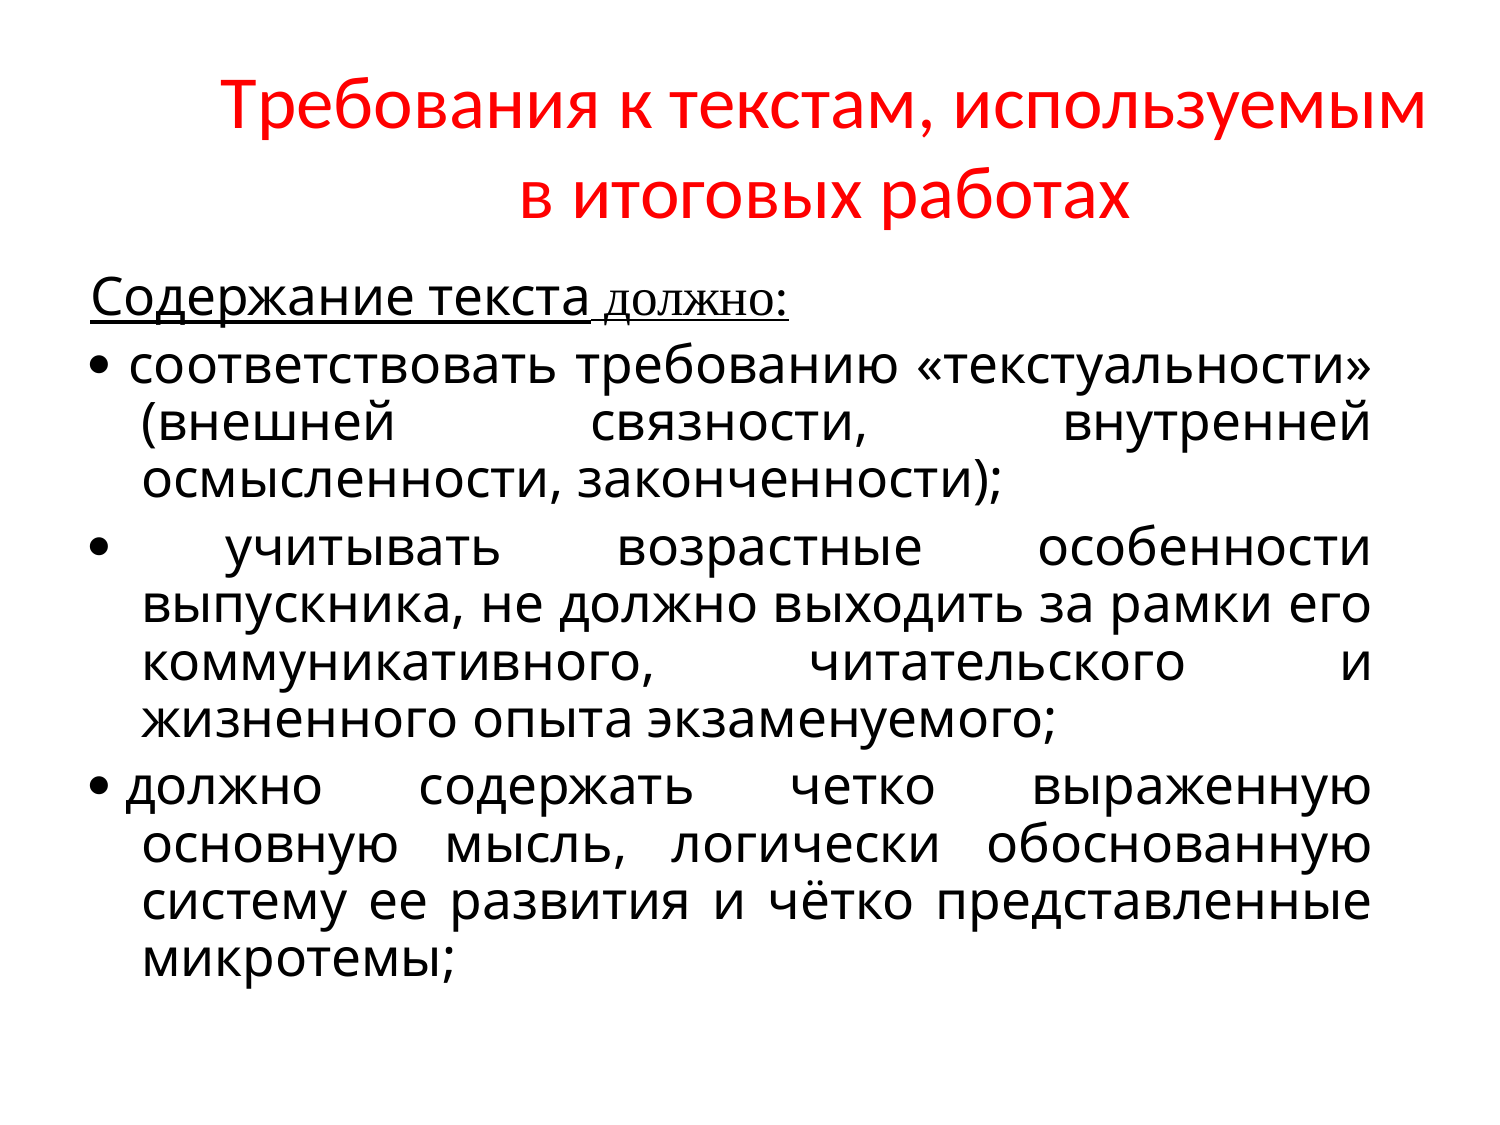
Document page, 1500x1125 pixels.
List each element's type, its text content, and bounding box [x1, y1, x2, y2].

list Содержание текста должно: · соответствовать требованию «текстуальности» (внешней связности, внутренней осмысленности, законченности); · учитывать возрастные особенности выпускника, не должно выходить за рамки его коммуникативного, читательского и жизненного опыта экзаменуемого; · должно содержать четко выраженную основную мысль, логически обоснованную систему ее развития и чётко представленные микротемы; [75, 262, 1388, 1005]
title Требования к текстам, используемым в итоговых работах [187, 37, 1463, 250]
